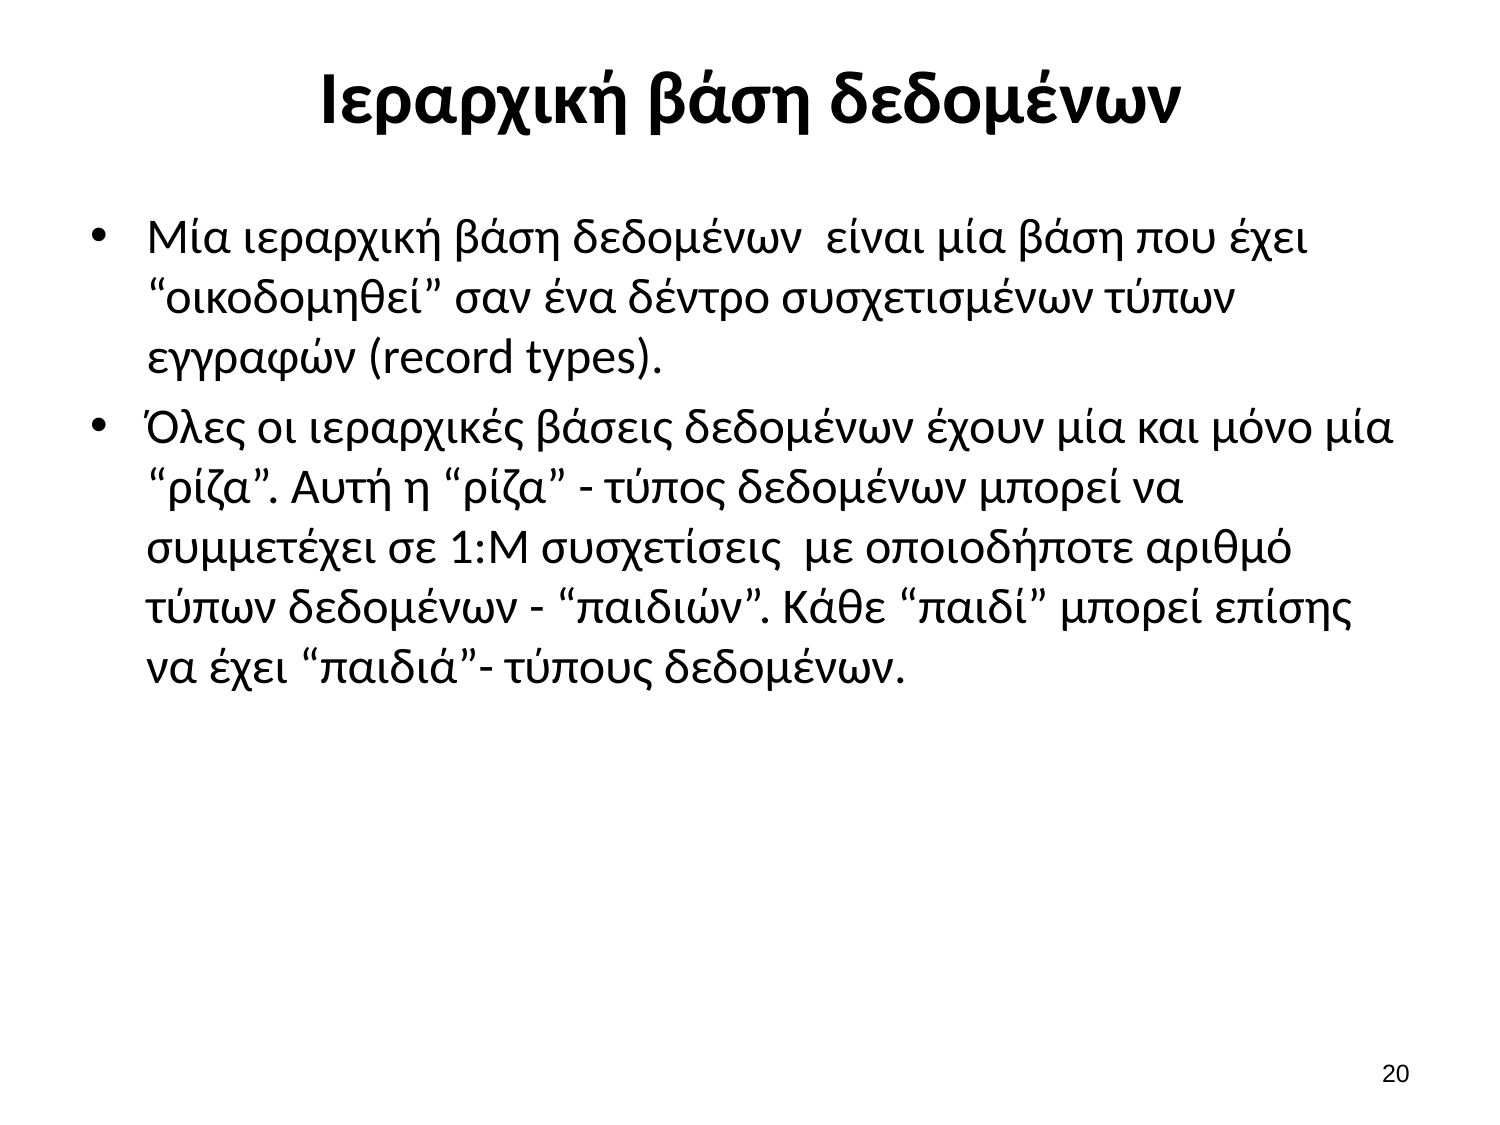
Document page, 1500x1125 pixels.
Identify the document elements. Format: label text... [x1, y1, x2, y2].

title Ιεραρχική βάση δεδομένων [76, 19, 1427, 169]
slide_number 19 [1074, 1042, 1425, 1103]
list Μία ιεραρχική βάση δεδομένων είναι μία βάση που έχει “οικοδομηθεί” σαν ένα δέντρο συσχετισμένων τύπων εγγραφών (record types). Όλες οι ιεραρχικές βάσεις δεδομένων έχουν μία και μόνο μία “ρίζα”. Αυτή η “ρίζα” - τύπος δεδομένων μπορεί να συμμετέχει σε 1:M συσχετίσεις με οποιοδήποτε αριθμό τύπων δεδομένων - “παιδιών”. Κάθε “παιδί” μπορεί επίσης να έχει “παιδιά”- τύπους δεδομένων. [75, 196, 1425, 1024]
